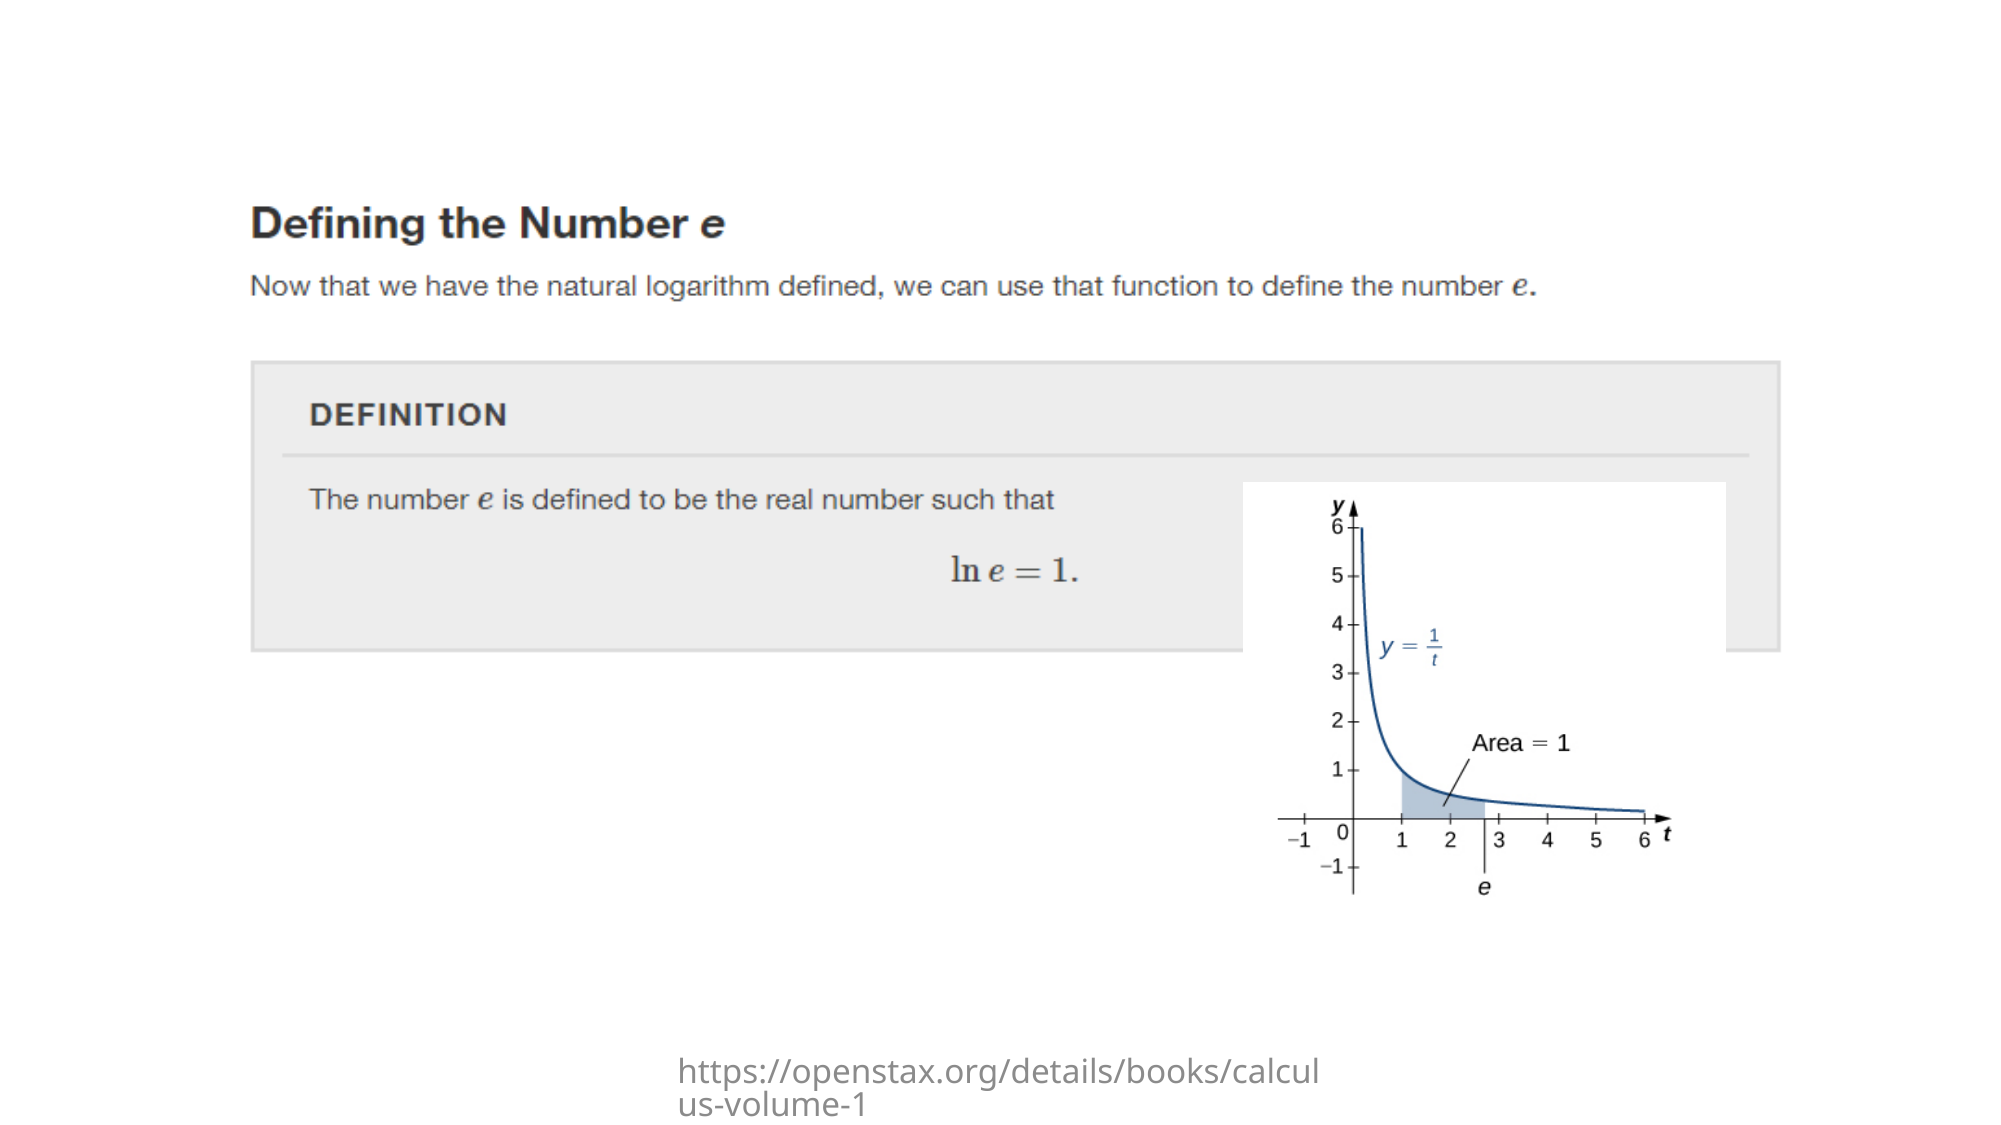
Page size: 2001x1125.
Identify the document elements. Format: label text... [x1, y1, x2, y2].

picture [216, 166, 1810, 910]
footer https://openstax.org/details/books/calculus-volume-1 [662, 1042, 1338, 1103]
